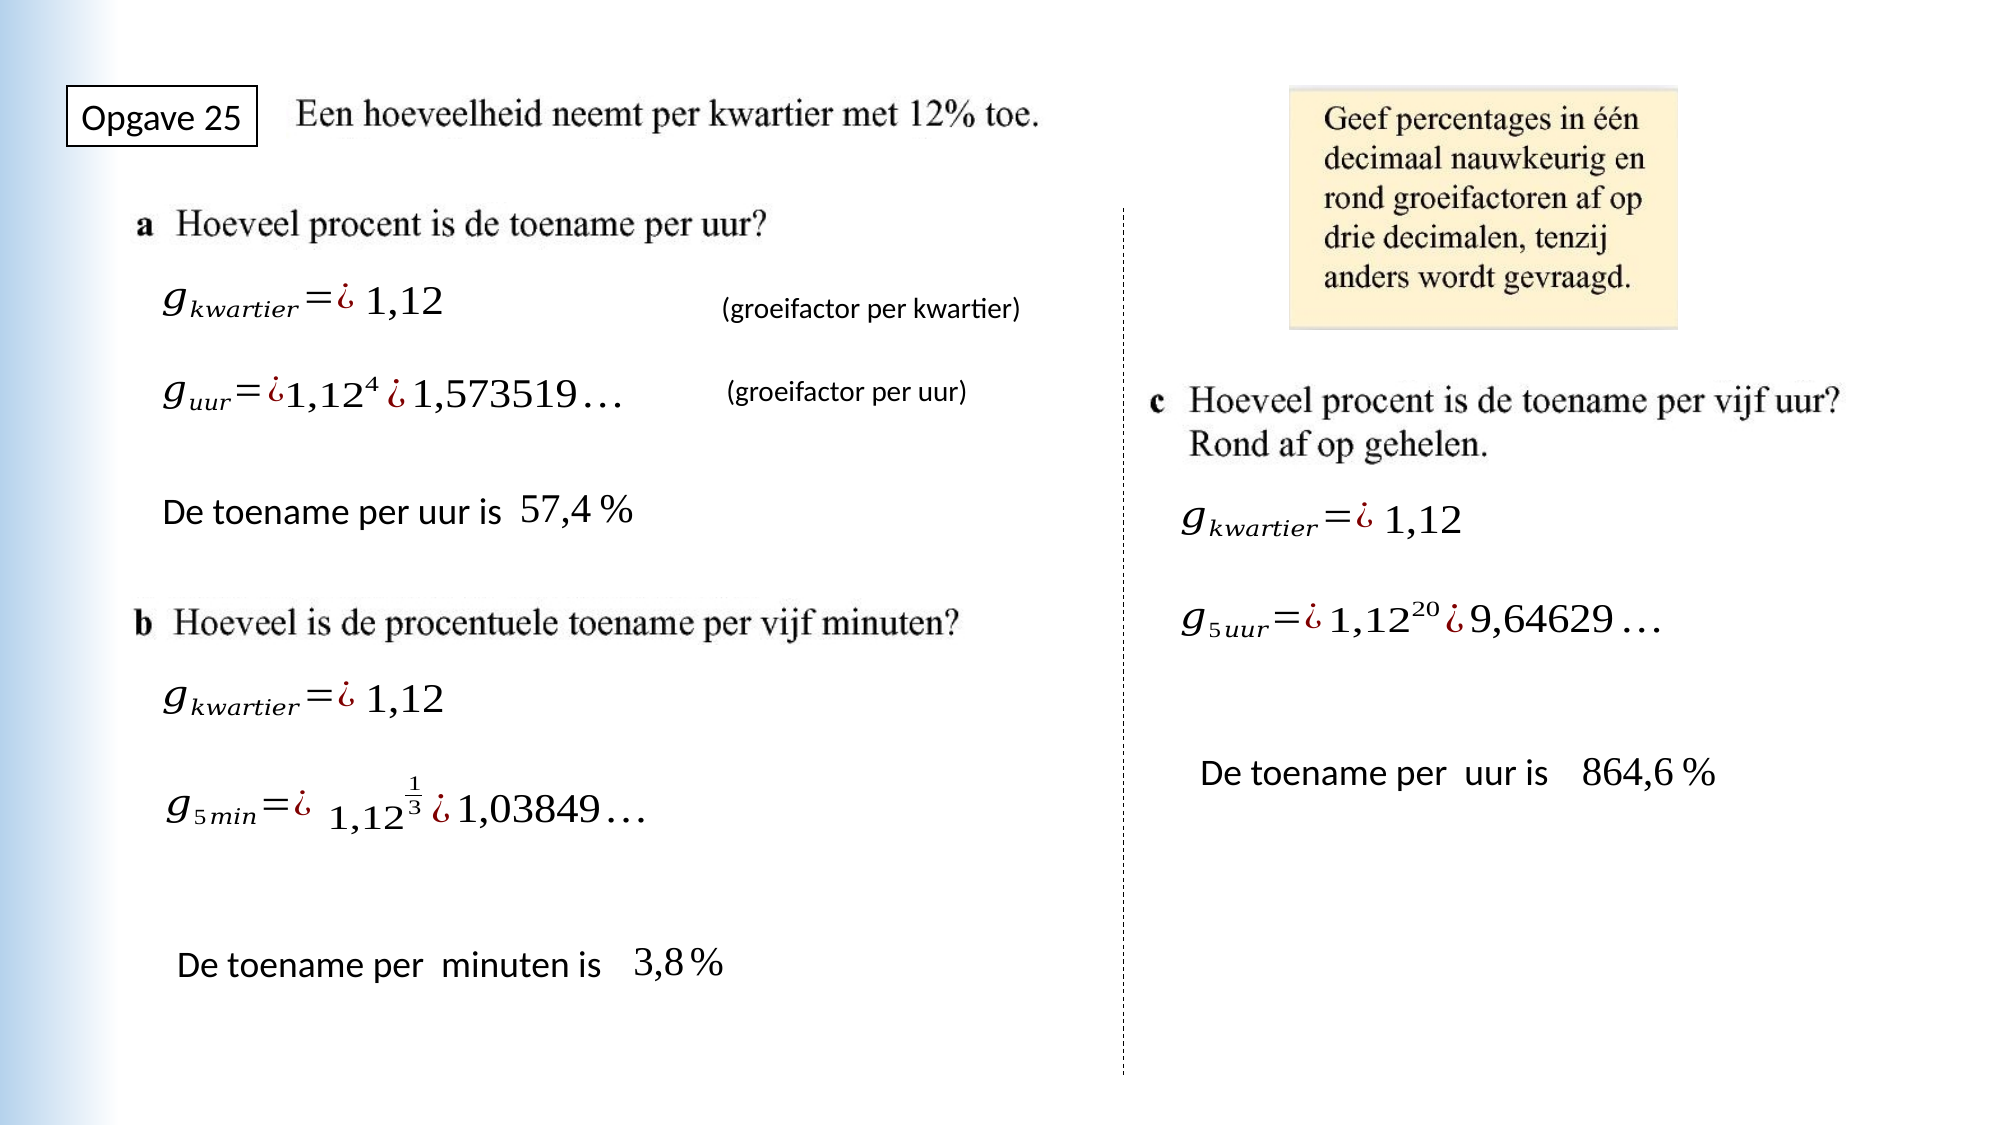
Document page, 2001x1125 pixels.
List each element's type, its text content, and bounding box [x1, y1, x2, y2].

picture [130, 597, 966, 645]
text_box (groeifactor per uur) [711, 365, 983, 415]
picture [286, 85, 1049, 139]
text_box De toename per uur is [147, 479, 518, 540]
picture [1289, 85, 1678, 330]
text_box (groeifactor per kwartier) [706, 282, 1037, 332]
picture [1147, 380, 1846, 470]
text_box Opgave 25 [66, 85, 258, 147]
picture [130, 202, 780, 250]
